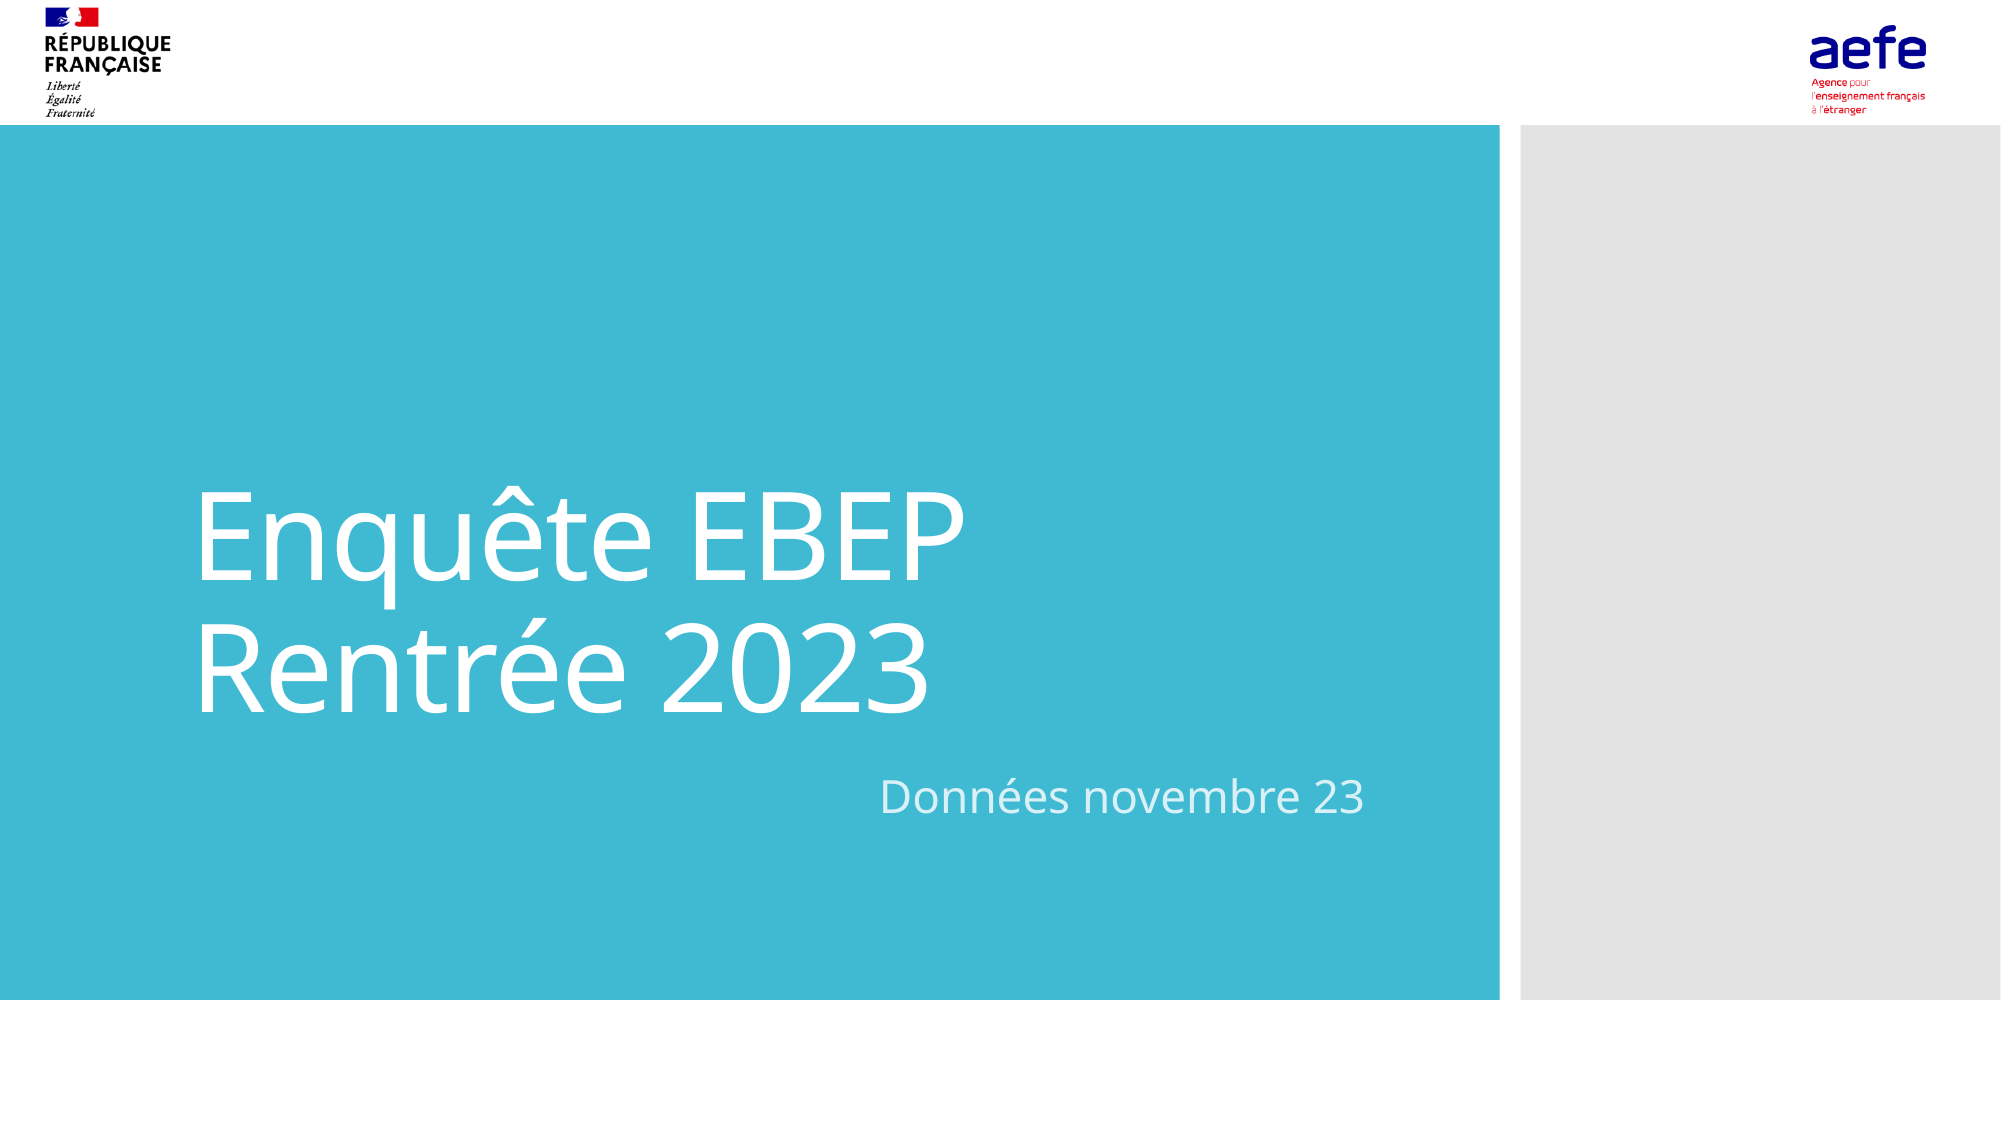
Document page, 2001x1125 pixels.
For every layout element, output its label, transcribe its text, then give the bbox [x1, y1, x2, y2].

picture [1795, 14, 1939, 121]
picture [30, 0, 181, 124]
subtitle Données novembre 23 [180, 766, 1381, 917]
title Enquête EBEP Rentrée 2023 [175, 213, 1376, 747]
